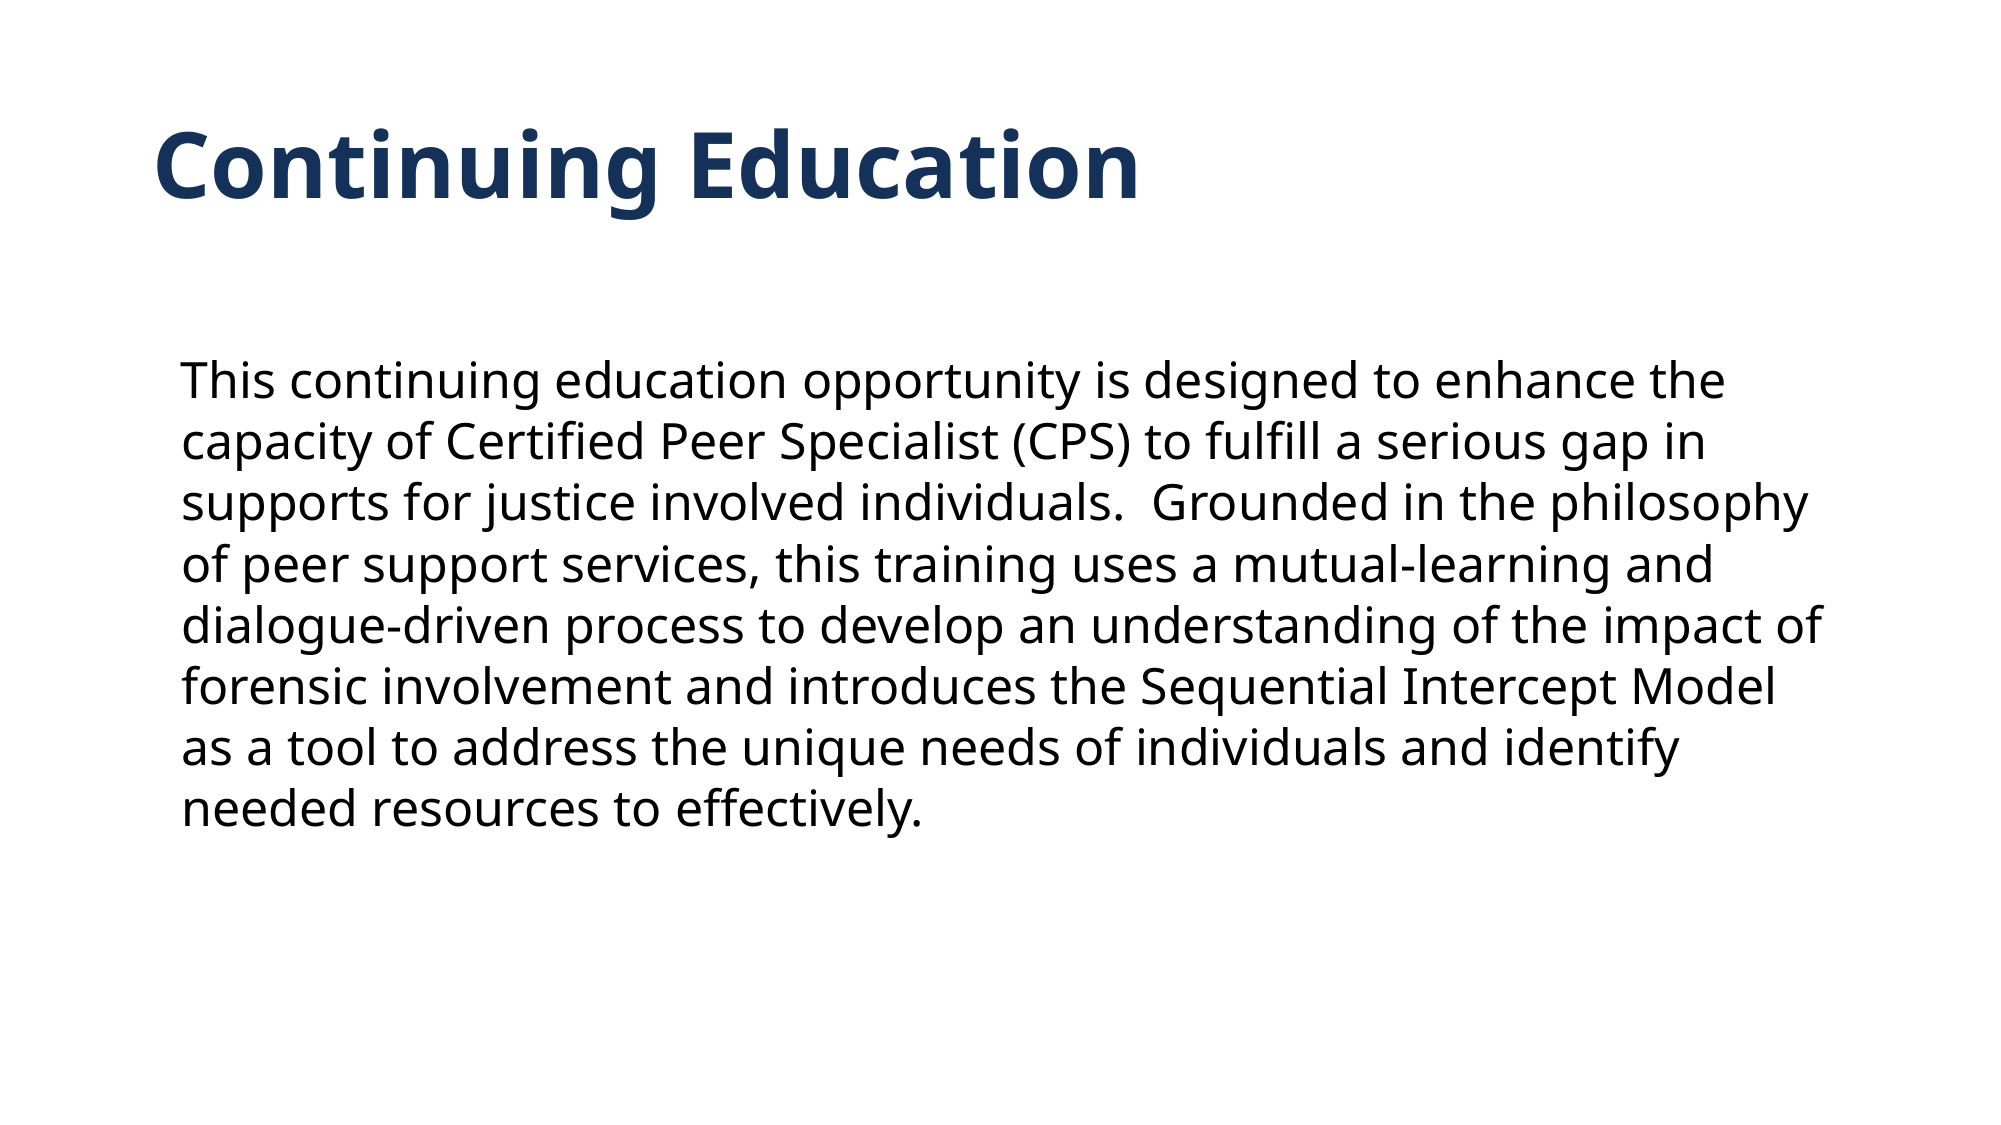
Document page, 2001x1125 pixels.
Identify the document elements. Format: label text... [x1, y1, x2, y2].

text_box This continuing education opportunity is designed to enhance the capacity of Certified Peer Specialist (CPS) to fulfill a serious gap in supports for justice involved individuals. Grounded in the philosophy of peer support services, this training uses a mutual-learning and dialogue-driven process to develop an understanding of the impact of forensic involvement and introduces the Sequential Intercept Model as a tool to address the unique needs of individuals and identify needed resources to effectively. [133, 339, 1867, 845]
title Continuing Education [137, 59, 1863, 278]
